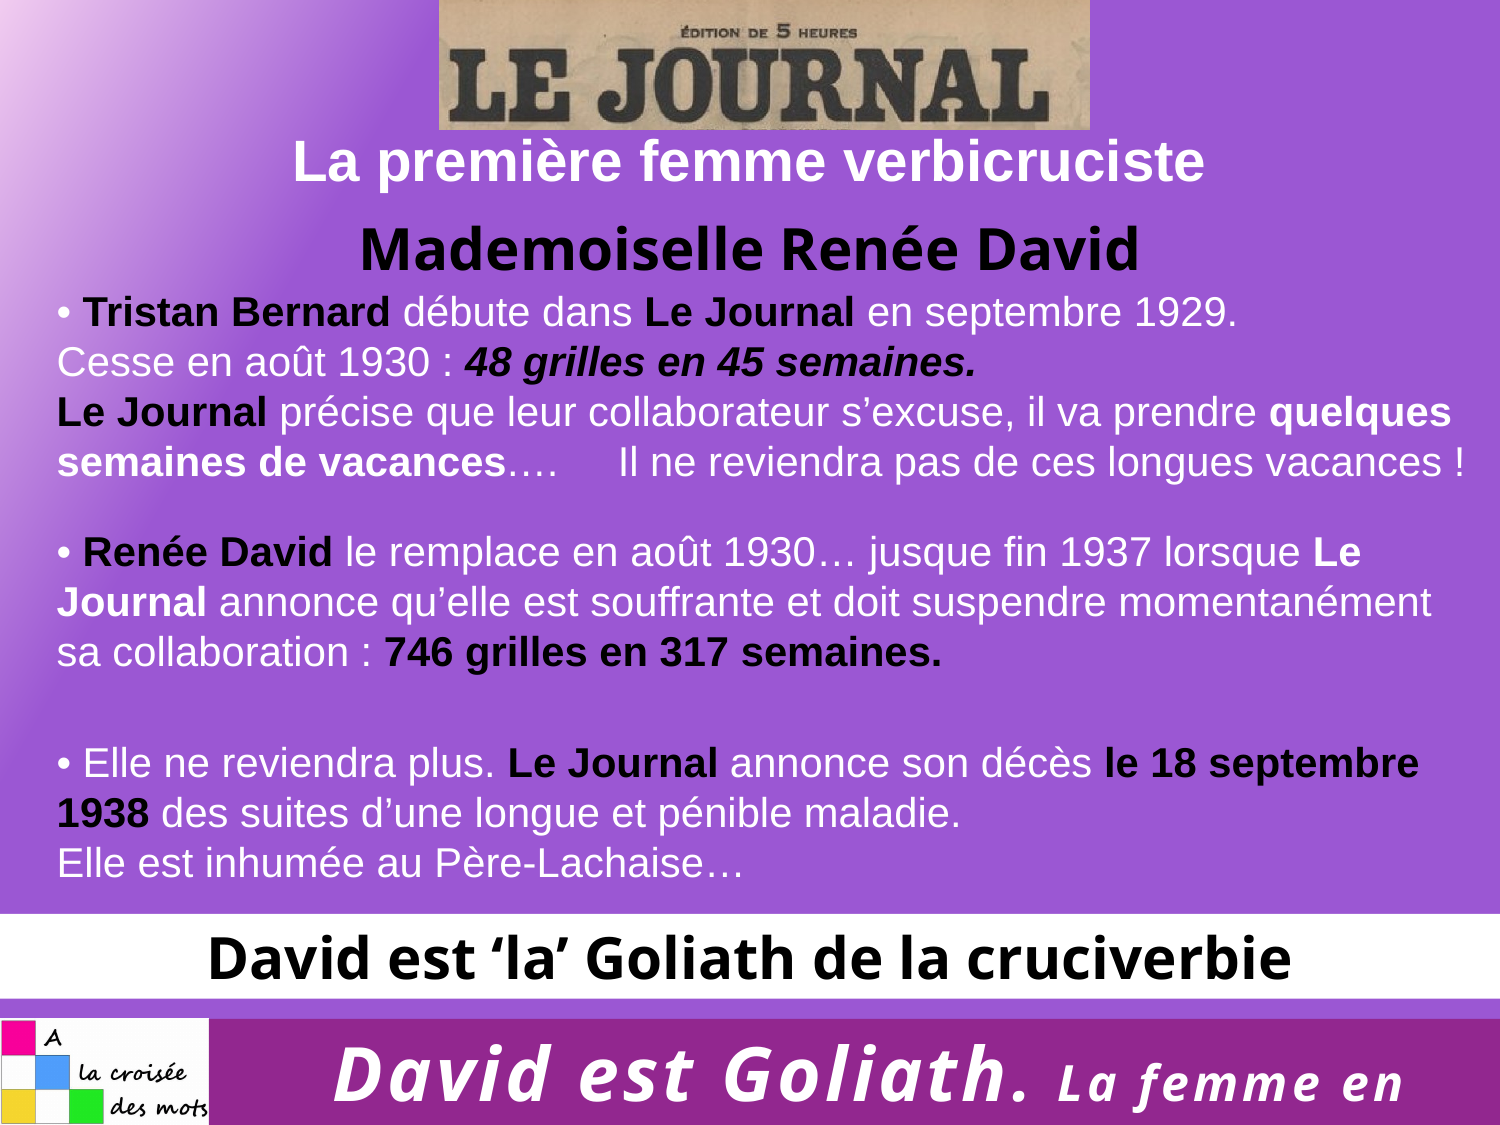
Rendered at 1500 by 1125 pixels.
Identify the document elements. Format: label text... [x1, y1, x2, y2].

text_box • Renée David le remplace en août 1930… jusque fin 1937 lorsque Le Journal annonce qu’elle est souffrante et doit suspendre momentanément sa collaboration : 746 grilles en 317 semaines. [41, 517, 1456, 683]
text_box • Elle ne reviendra plus. Le Journal annonce son décès le 18 septembre 1938 des suites d’une longue et pénible maladie. Elle est inhumée au Père-Lachaise… [41, 727, 1456, 893]
picture [438, 0, 1090, 131]
picture [0, 1018, 208, 1125]
text_box • Tristan Bernard débute dans Le Journal en septembre 1929. Cesse en août 1930 : 48 grilles en 45 semaines. Le Journal précise que leur collaborateur s’excuse, il va prendre quelques semaines de vacances.… Il ne reviendra pas de ces longues vacances ! [41, 277, 1487, 492]
text_box Mademoiselle Renée David [0, 204, 1500, 290]
text_box La première femme verbicruciste [0, 115, 1500, 201]
text_box David est ‘la’ Goliath de la cruciverbie [0, 913, 1500, 999]
